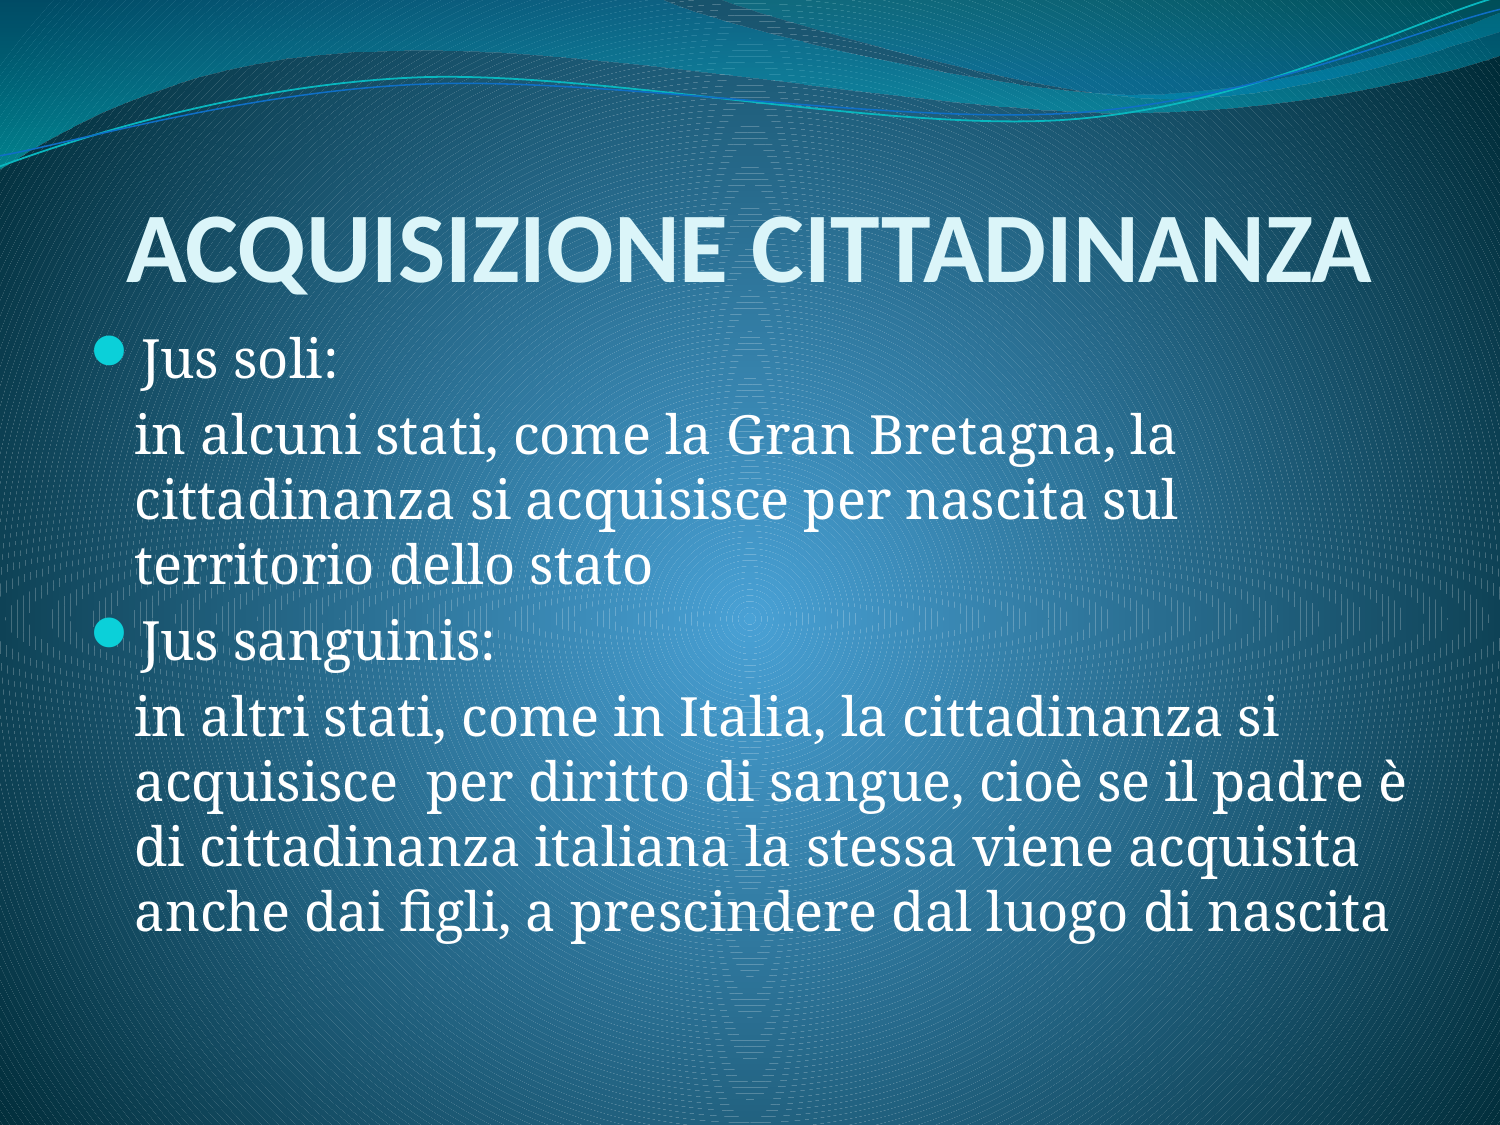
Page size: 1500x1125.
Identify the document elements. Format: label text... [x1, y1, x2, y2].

title ACQUISIZIONE CITTADINANZA [75, 115, 1425, 303]
list Jus soli: in alcuni stati, come la Gran Bretagna, la cittadinanza si acquisisce per nascita sul territorio dello stato Jus sanguinis: in altri stati, come in Italia, la cittadinanza si acquisisce per diritto di sangue, cioè se il padre è di cittadinanza italiana la stessa viene acquisita anche dai figli, a prescindere dal luogo di nascita [75, 317, 1425, 1038]
